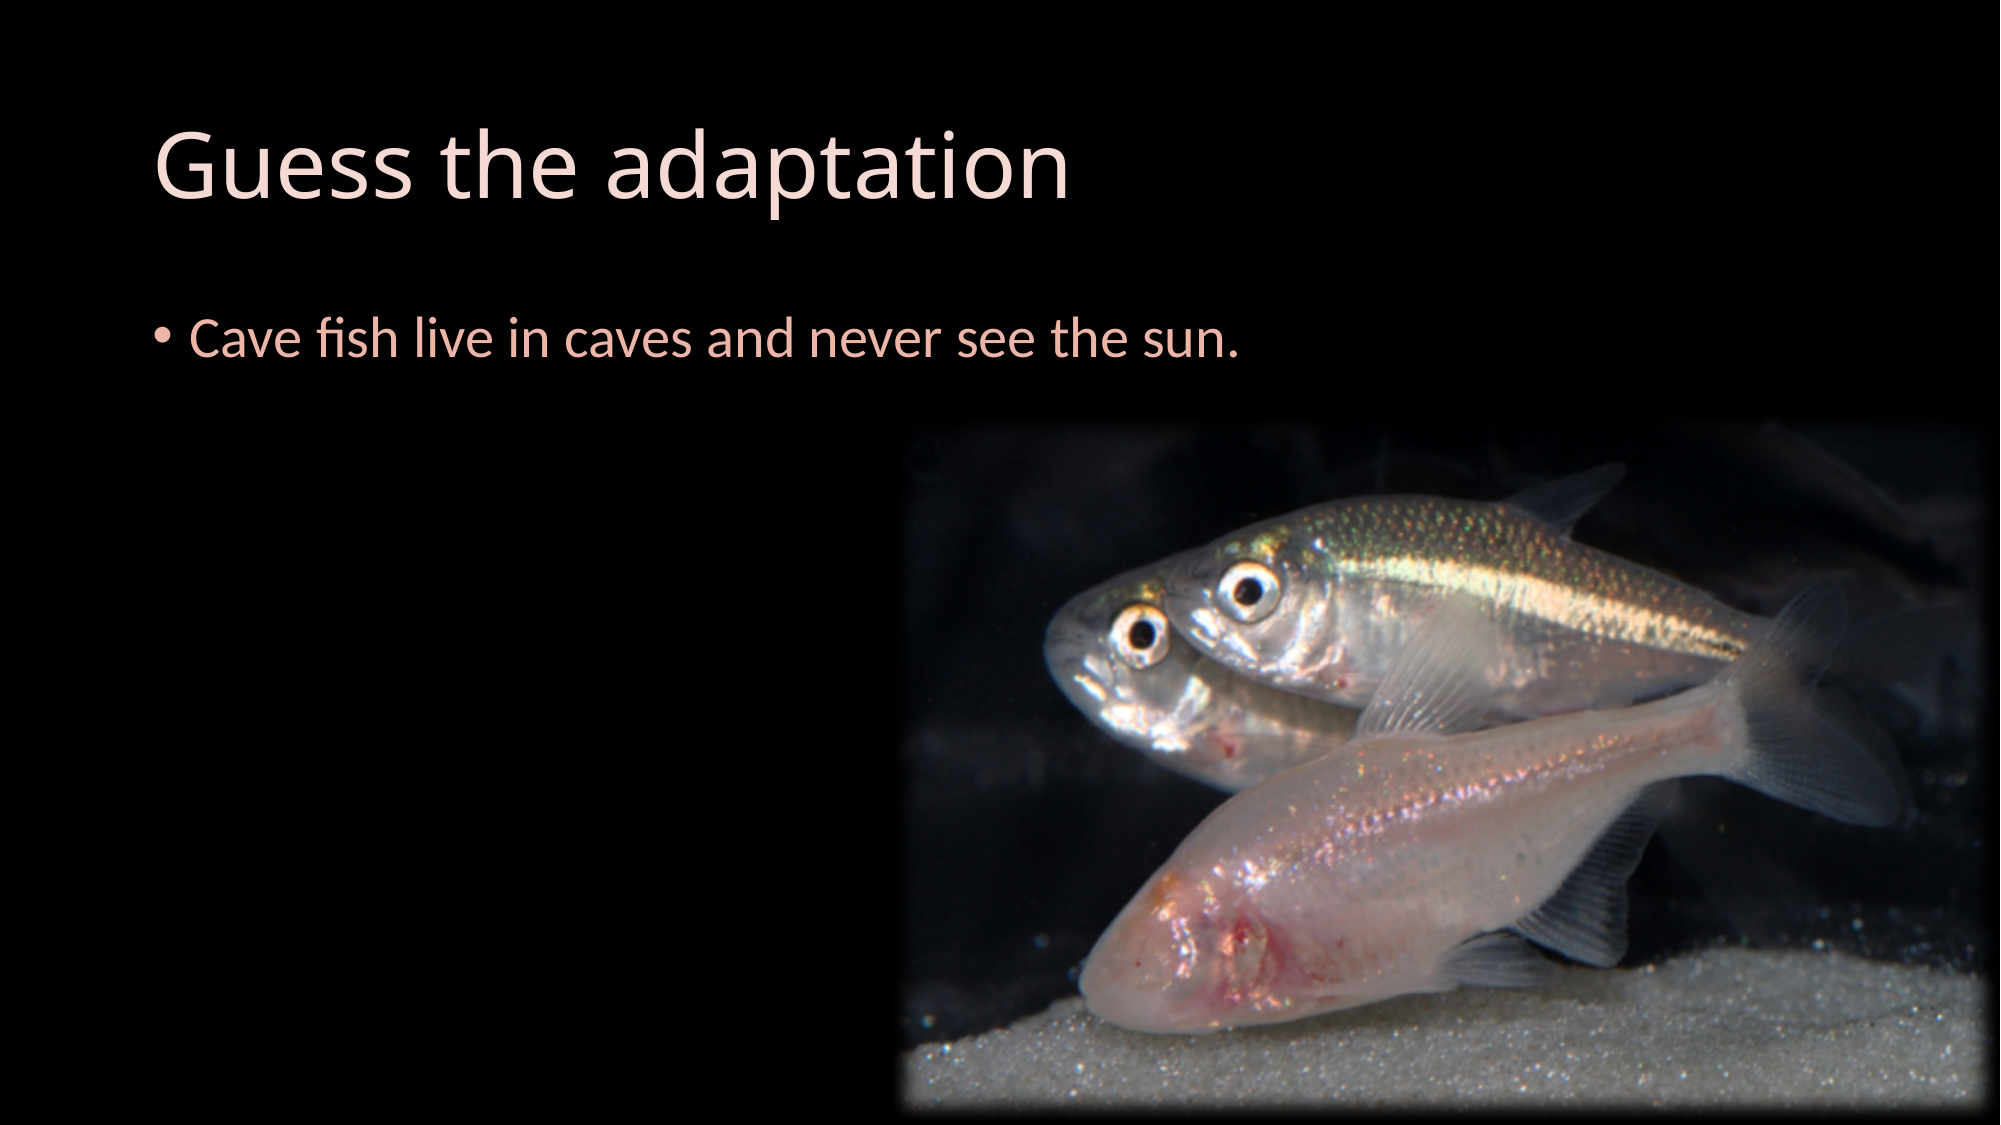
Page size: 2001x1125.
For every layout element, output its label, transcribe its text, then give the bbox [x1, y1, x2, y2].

picture [889, 409, 2000, 1125]
title Guess the adaptation [137, 59, 1863, 278]
list Cave fish live in caves and never see the sun. [137, 299, 1863, 1014]
